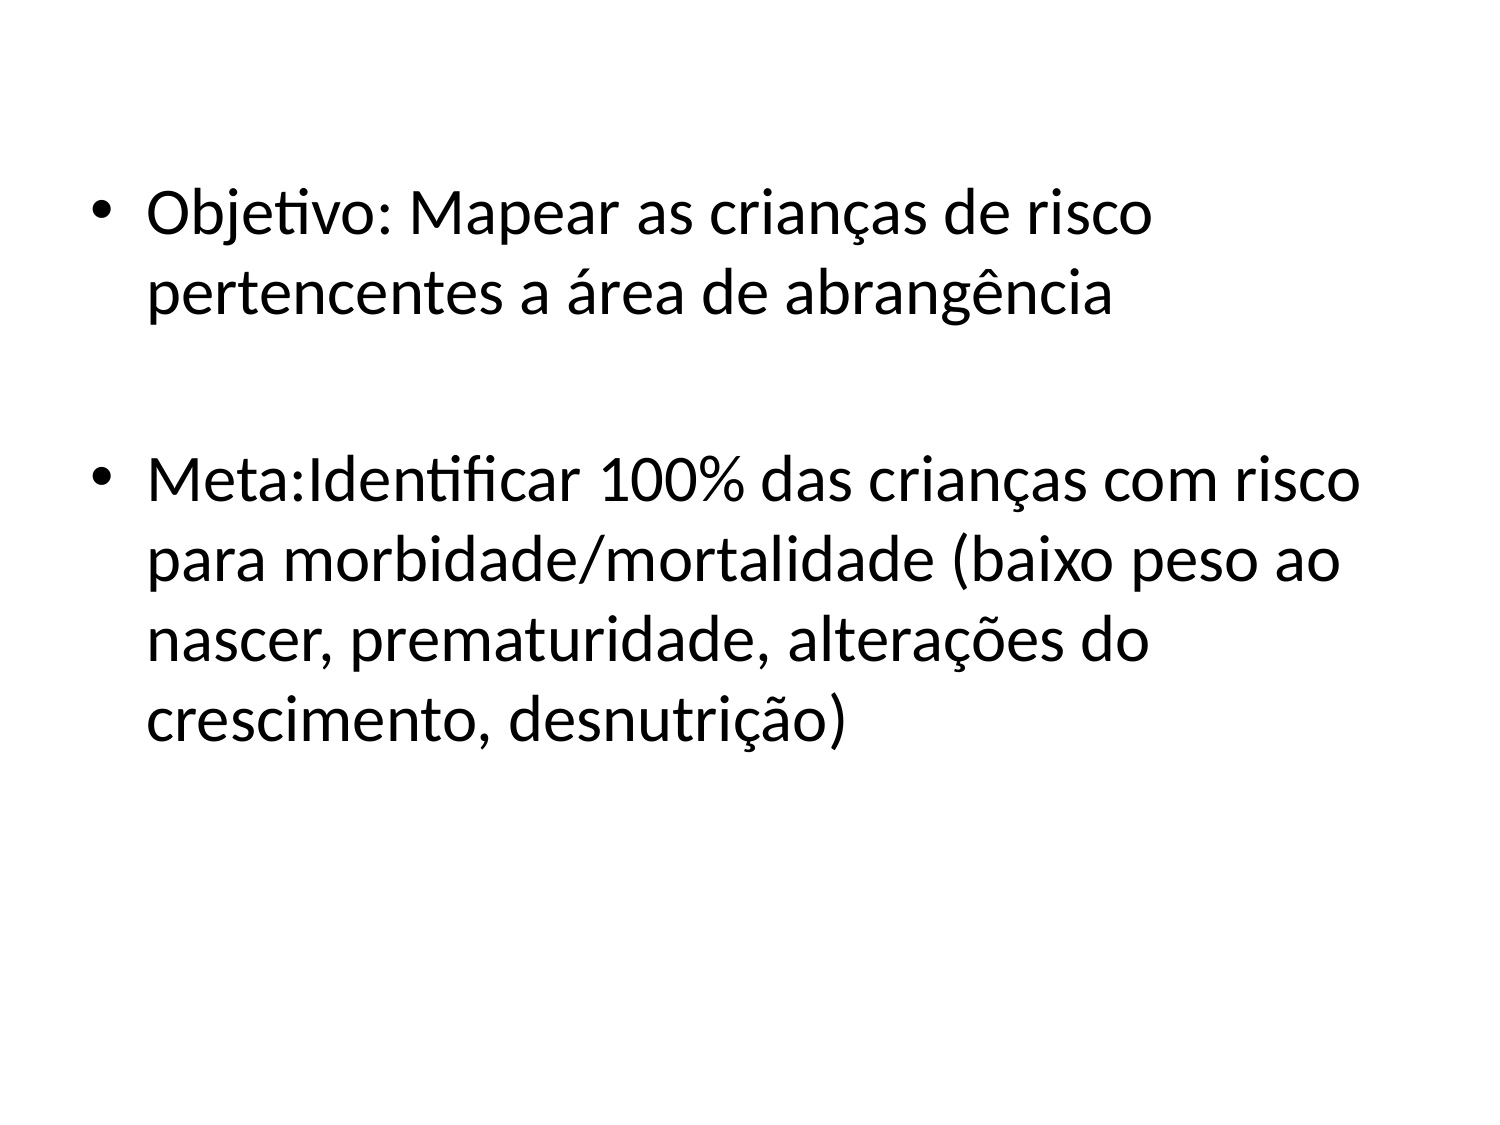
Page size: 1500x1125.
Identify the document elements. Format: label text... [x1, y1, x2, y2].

list Objetivo: Mapear as crianças de risco pertencentes a área de abrangência Meta:Identificar 100% das crianças com risco para morbidade/mortalidade (baixo peso ao nascer, prematuridade, alterações do crescimento, desnutrição) [75, 160, 1425, 1005]
